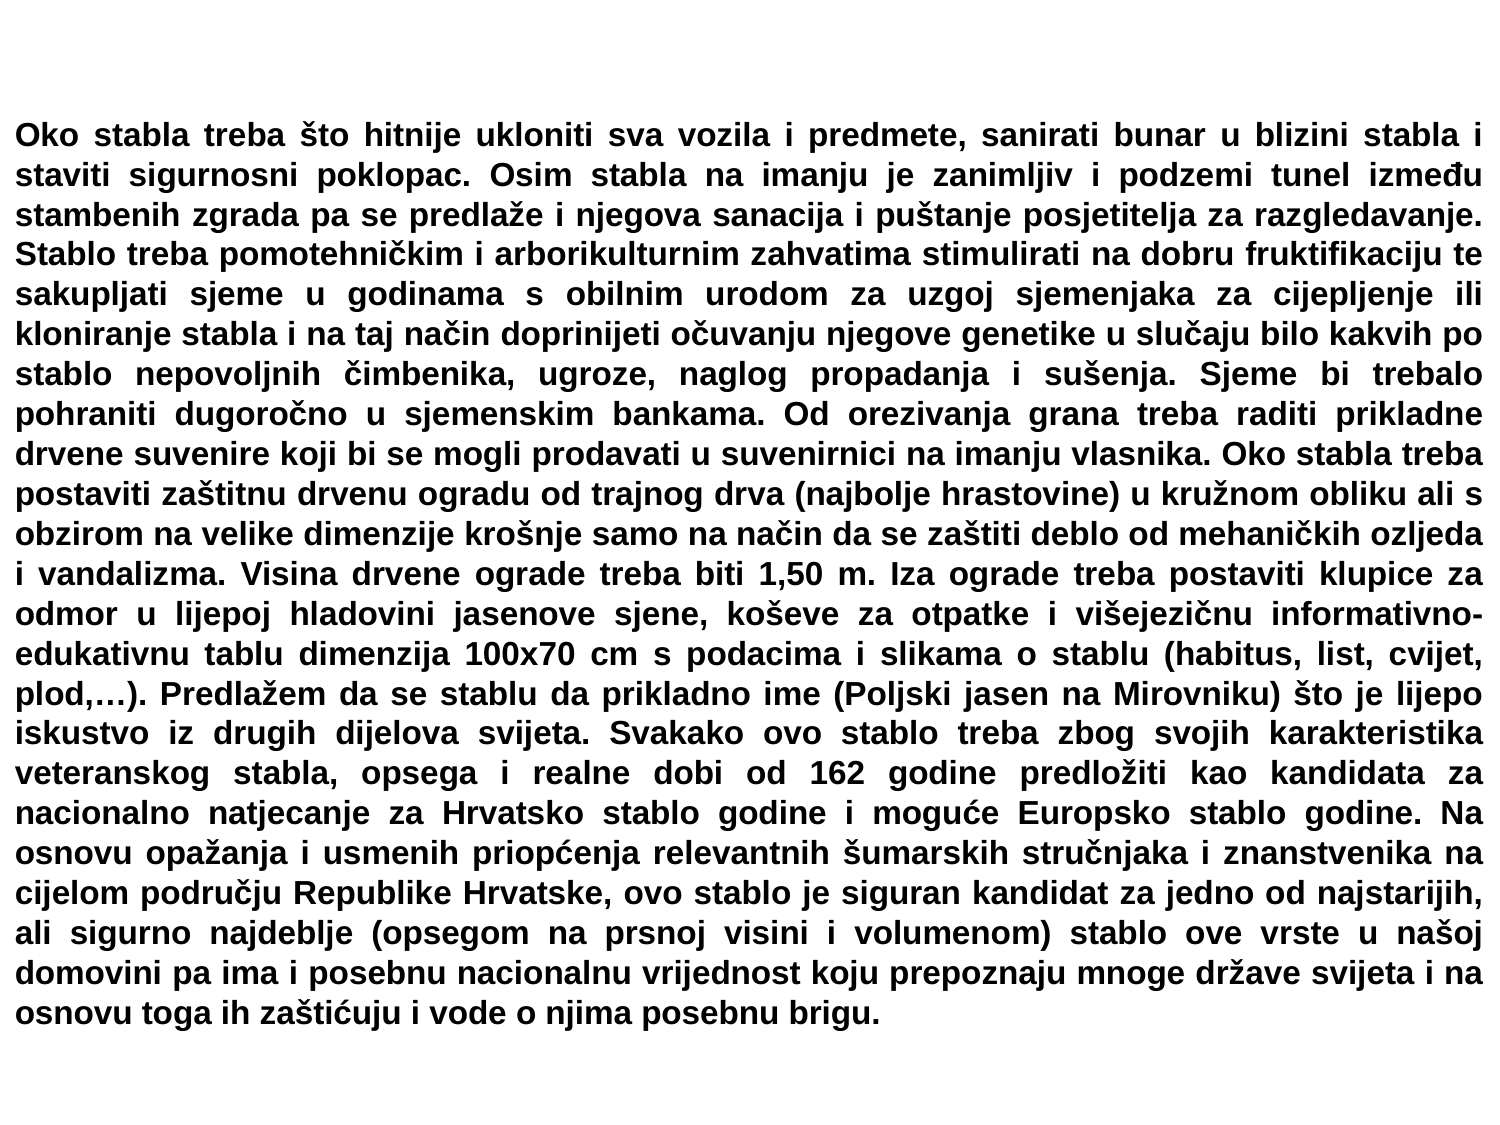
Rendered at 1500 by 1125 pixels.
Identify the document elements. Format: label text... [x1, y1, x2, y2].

text_box Oko stabla treba što hitnije ukloniti sva vozila i predmete, sanirati bunar u blizini stabla i staviti sigurnosni poklopac. Osim stabla na imanju je zanimljiv i podzemi tunel između stambenih zgrada pa se predlaže i njegova sanacija i puštanje posjetitelja za razgledavanje. Stablo treba pomotehničkim i arborikulturnim zahvatima stimulirati na dobru fruktifikaciju te sakupljati sjeme u godinama s obilnim urodom za uzgoj sjemenjaka za cijepljenje ili kloniranje stabla i na taj način doprinijeti očuvanju njegove genetike u slučaju bilo kakvih po stablo nepovoljnih čimbenika, ugroze, naglog propadanja i sušenja. Sjeme bi trebalo pohraniti dugoročno u sjemenskim bankama. Od orezivanja grana treba raditi prikladne drvene suvenire koji bi se mogli prodavati u suvenirnici na imanju vlasnika. Oko stabla treba postaviti zaštitnu drvenu ogradu od trajnog drva (najbolje hrastovine) u kružnom obliku ali s obzirom na velike dimenzije krošnje samo na način da se zaštiti deblo od mehaničkih ozljeda i vandalizma. Visina drvene ograde treba biti 1,50 m. Iza ograde treba postaviti klupice za odmor u lijepoj hladovini jasenove sjene, koševe za otpatke i višejezičnu informativno-edukativnu tablu dimenzija 100x70 cm s podacima i slikama o stablu (habitus, list, cvijet, plod,…). Predlažem da se stablu da prikladno ime (Poljski jasen na Mirovniku) što je lijepo iskustvo iz drugih dijelova svijeta. Svakako ovo stablo treba zbog svojih karakteristika veteranskog stabla, opsega i realne dobi od 162 godine predložiti kao kandidata za nacionalno natjecanje za Hrvatsko stablo godine i moguće Europsko stablo godine. Na osnovu opažanja i usmenih priopćenja relevantnih šumarskih stručnjaka i znanstvenika na cijelom području Republike Hrvatske, ovo stablo je siguran kandidat za jedno od najstarijih, ali sigurno najdeblje (opsegom na prsnoj visini i volumenom) stablo ove vrste u našoj domovini pa ima i posebnu nacionalnu vrijednost koju prepoznaju mnoge države svijeta i na osnovu toga ih zaštićuju i vode o njima posebnu brigu. [0, 105, 1500, 1039]
